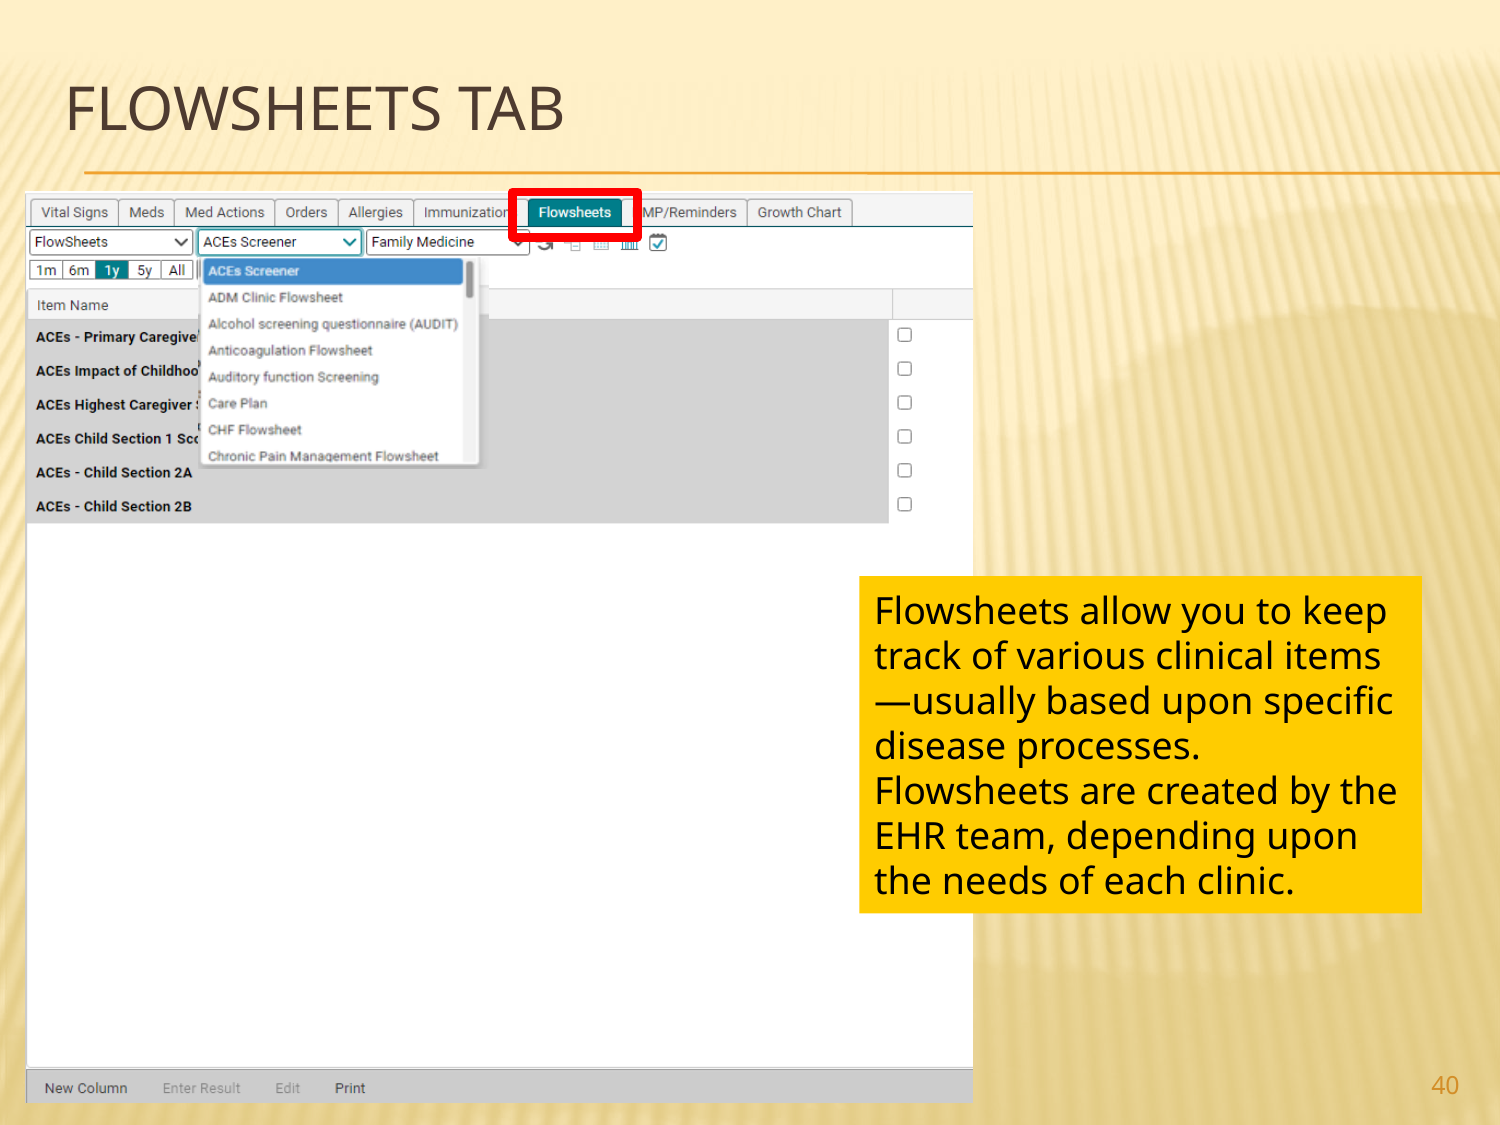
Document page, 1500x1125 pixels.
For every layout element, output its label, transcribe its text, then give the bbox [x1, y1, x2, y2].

text_box Flowsheets allow you to keep track of various clinical items—usually based upon specific disease processes. Flowsheets are created by the EHR team, depending upon the needs of each clinic. [983, 574, 1424, 916]
text_box Flowsheets tab [49, 62, 1475, 150]
slide_number 40 [1350, 1061, 1475, 1103]
picture [25, 190, 973, 1103]
